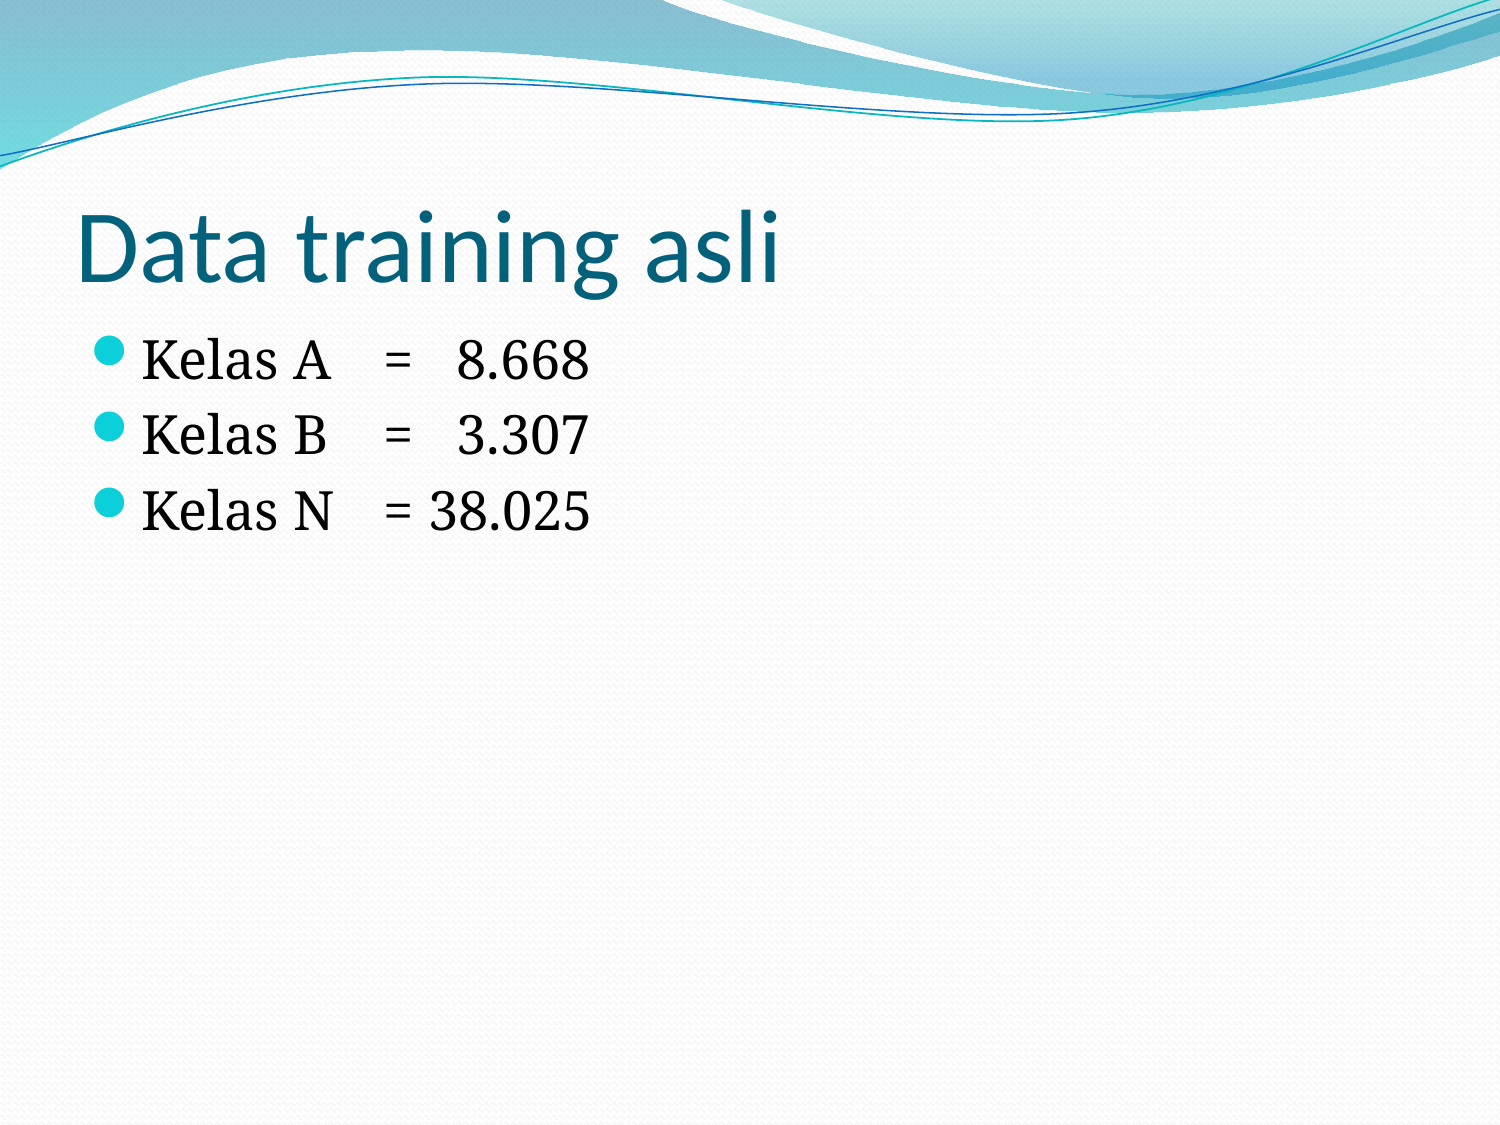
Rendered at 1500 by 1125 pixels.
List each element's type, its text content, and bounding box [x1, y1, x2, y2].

title Data training asli [74, 115, 1426, 304]
list Kelas A = 8.668 Kelas B = 3.307 Kelas N = 38.025 [74, 317, 1426, 1038]
